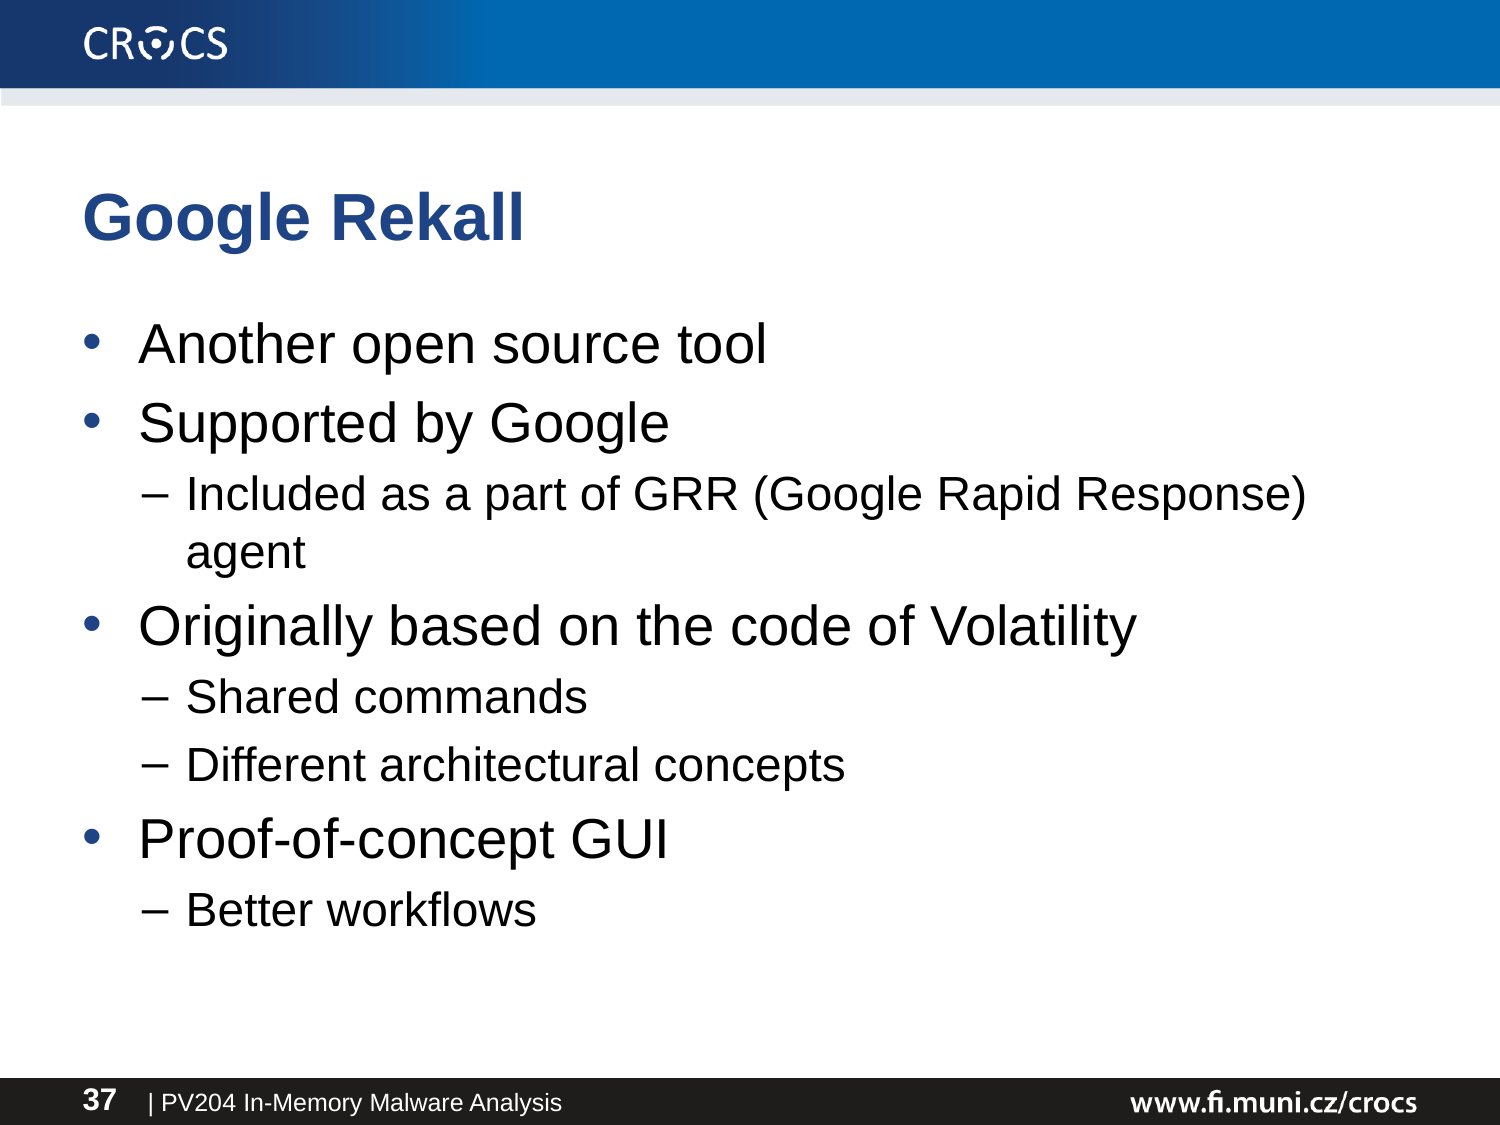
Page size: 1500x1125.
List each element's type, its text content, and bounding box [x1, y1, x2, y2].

list Another open source tool Supported by Google Included as a part of GRR (Google Rapid Response) agent Originally based on the code of Volatility Shared commands Different architectural concepts Proof-of-concept GUI Better workflows [82, 306, 1433, 988]
title Google Rekall [82, 148, 1433, 280]
slide_number 37 [82, 1078, 147, 1125]
picture [0, 0, 1500, 1125]
footer | PV204 In-Memory Malware Analysis [147, 1078, 623, 1125]
